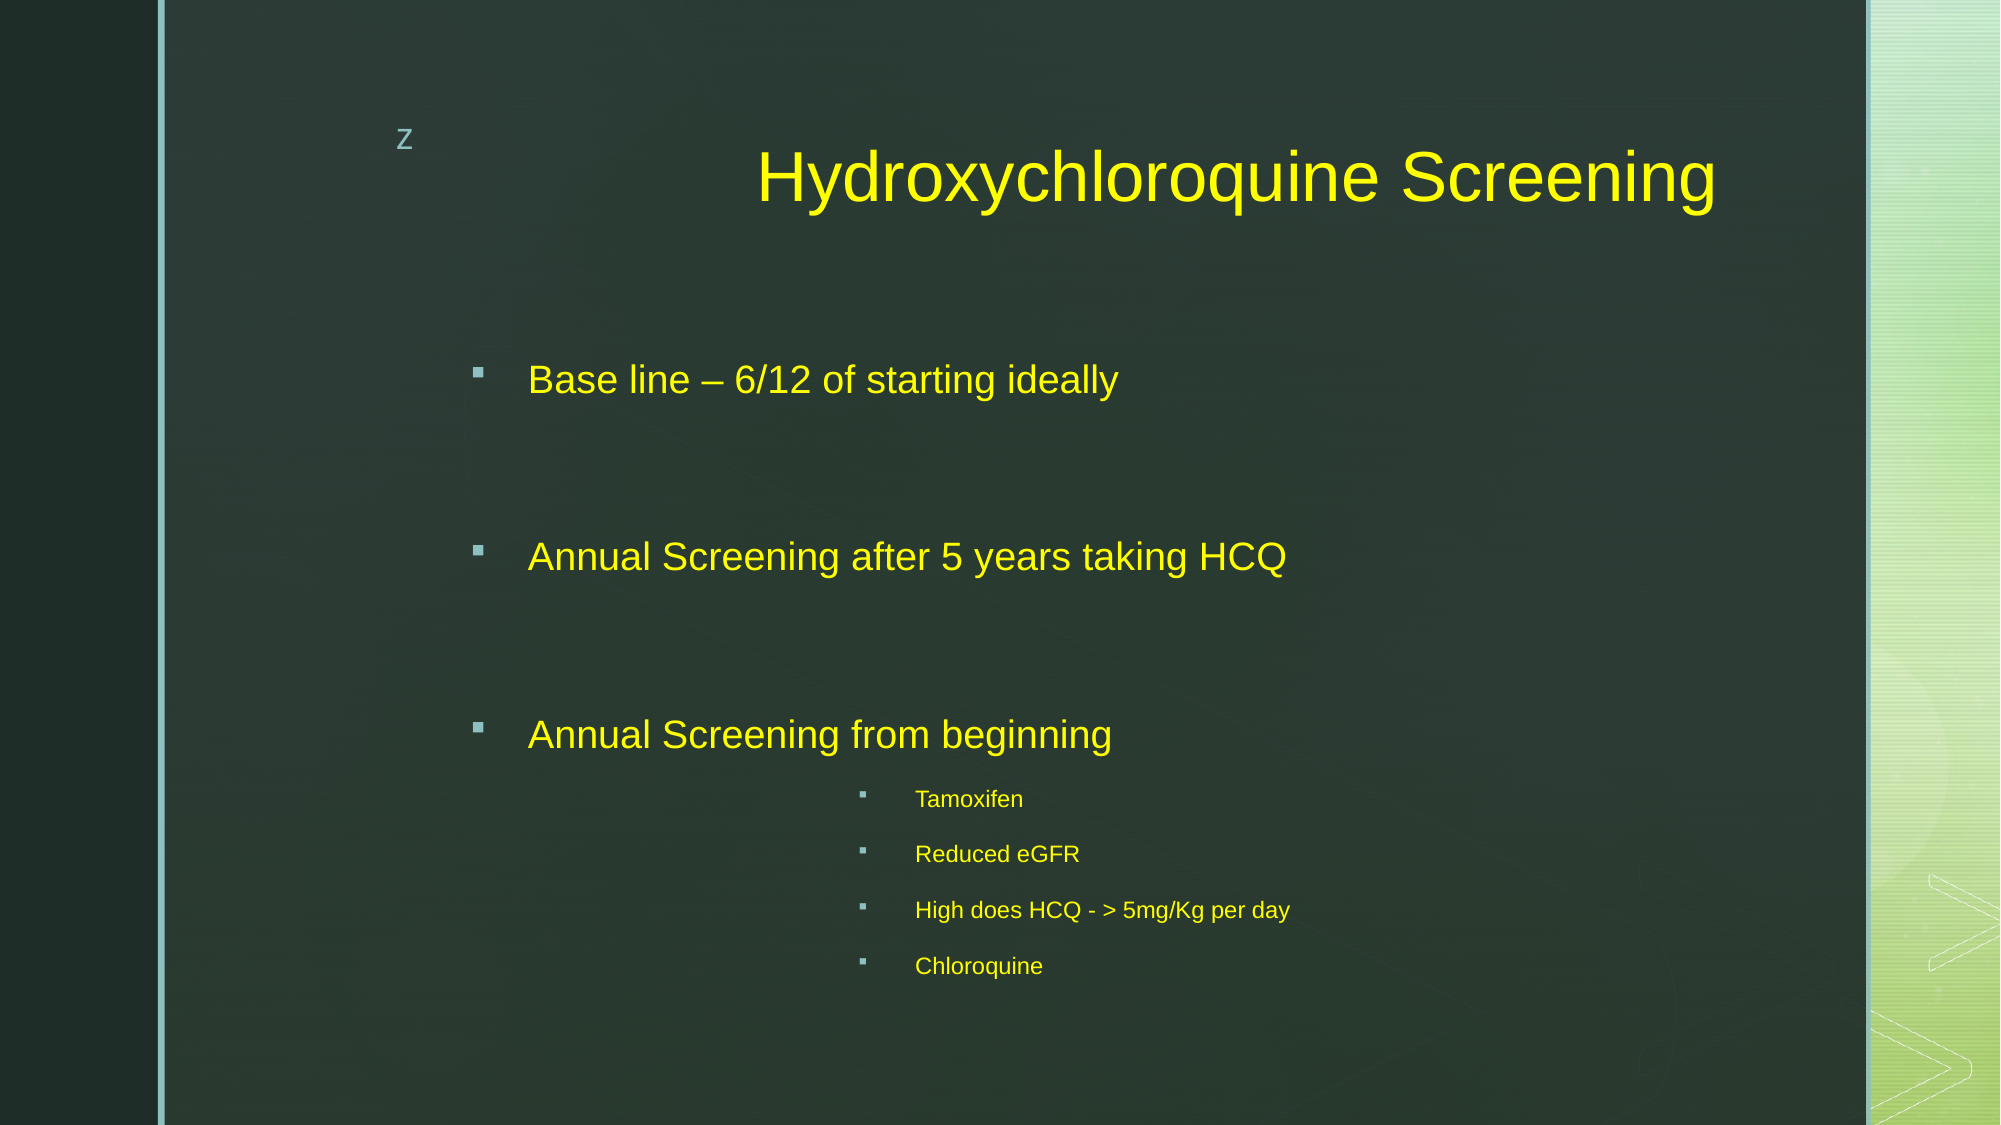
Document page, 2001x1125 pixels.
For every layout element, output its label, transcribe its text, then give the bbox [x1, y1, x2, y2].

picture [1871, 0, 2001, 1125]
list Base line – 6/12 of starting ideally Annual Screening after 5 years taking HCQ Annual Screening from beginning Tamoxifen Reduced eGFR High does HCQ - > 5mg/Kg per day Chloroquine [454, 336, 1734, 993]
title Hydroxychloroquine Screening [428, 132, 1734, 310]
